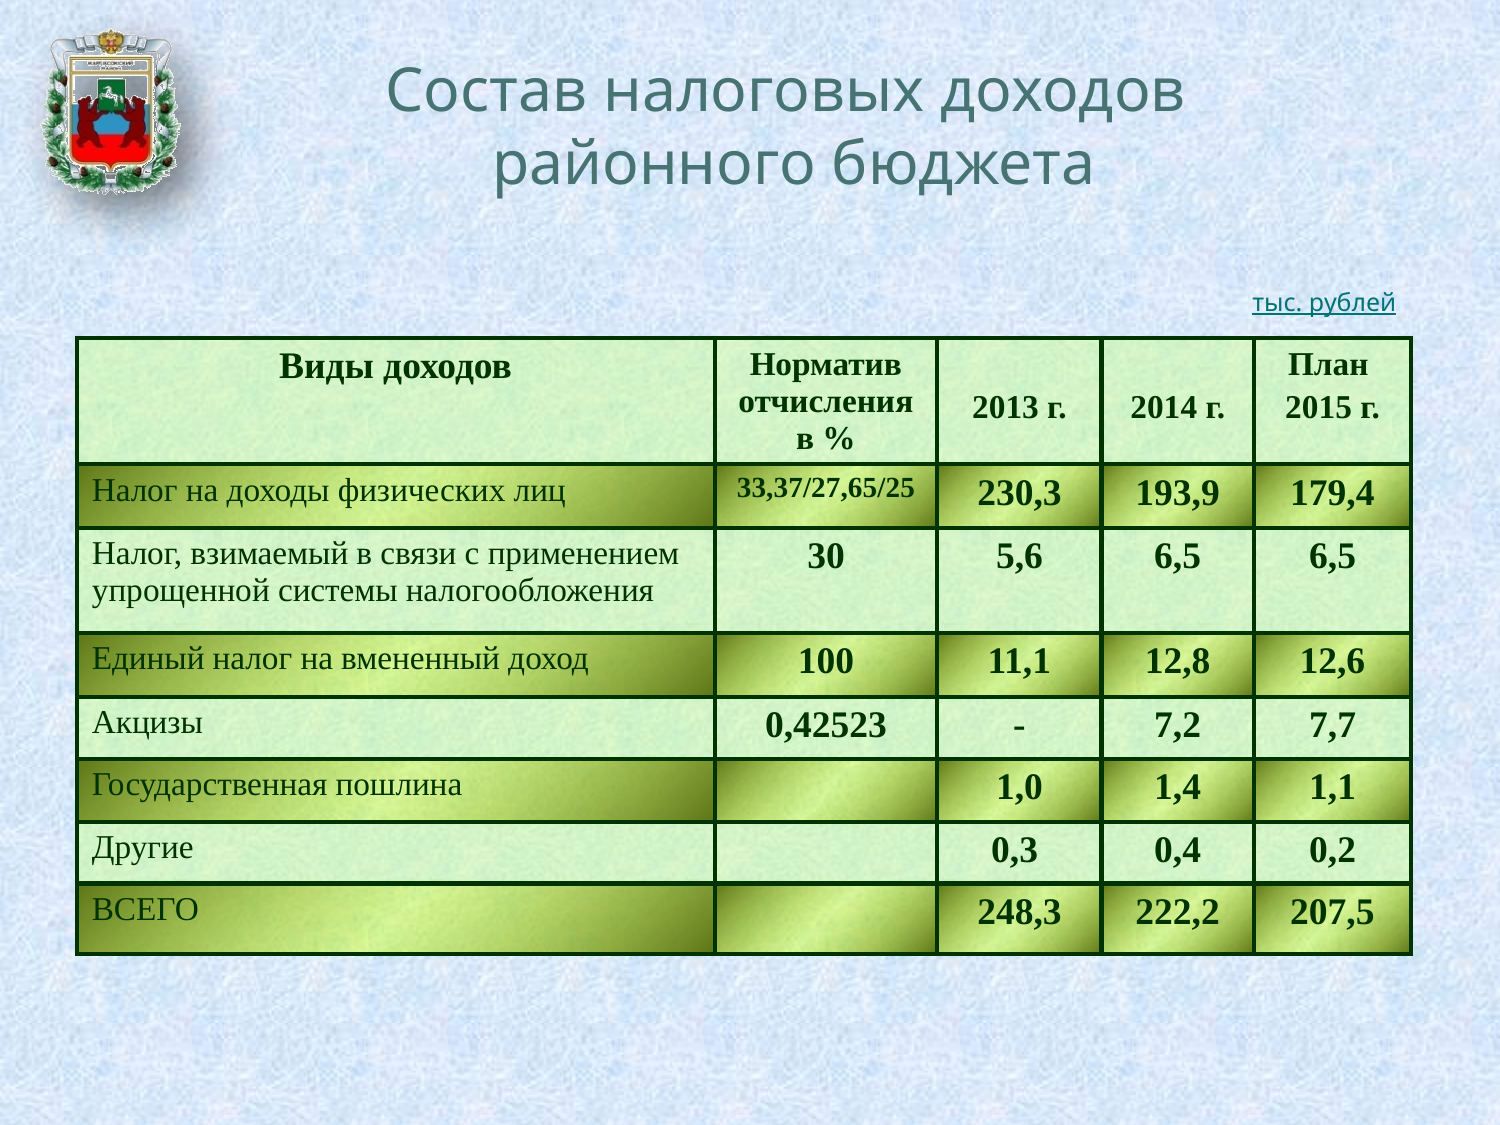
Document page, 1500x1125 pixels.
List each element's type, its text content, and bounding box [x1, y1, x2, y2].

table_header 2014 г. [1104, 340, 1252, 462]
table_cell 179,4 [1256, 466, 1409, 526]
table_header План 2015 г. [1256, 340, 1409, 462]
picture [0, 0, 1500, 1125]
table_cell 5,6 [939, 530, 1099, 631]
table_cell 230,3 [939, 466, 1099, 526]
table_cell 33,37/27,65/25 [717, 466, 935, 526]
table_cell 193,9 [1104, 466, 1252, 526]
table_cell 11,1 [939, 635, 1099, 695]
table_cell ВСЕГО [79, 886, 713, 952]
table_cell - [939, 699, 1099, 757]
table_cell [717, 824, 935, 881]
table_cell 30 [717, 530, 935, 631]
table_cell Налог на доходы физических лиц [79, 466, 713, 526]
table_cell 222,2 [1104, 886, 1252, 952]
table_cell 0,2 [1256, 824, 1409, 881]
table_cell [717, 886, 935, 952]
table_cell Налог, взимаемый в связи с применением упрощенной системы налогообложения [79, 530, 713, 631]
table_cell 0,4 [1104, 824, 1252, 881]
table_cell 7,7 [1256, 699, 1409, 757]
table_cell 6,5 [1104, 530, 1252, 631]
table_cell 7,2 [1104, 699, 1252, 757]
table_cell [717, 761, 935, 820]
table_cell 0,42523 [717, 699, 935, 757]
text_box тыс. рублей [1222, 278, 1412, 338]
table_header Виды доходов [79, 340, 713, 462]
table_cell 1,4 [1104, 761, 1252, 820]
table_cell 100 [717, 635, 935, 695]
table_cell 1,1 [1256, 761, 1409, 820]
table_cell Государственная пошлина [79, 761, 713, 820]
table_cell 0,3 [939, 824, 1099, 881]
table_cell 12,6 [1256, 635, 1409, 695]
table_cell 207,5 [1256, 886, 1409, 952]
title Состав налоговых доходов районного бюджета [239, 42, 1350, 197]
table_cell Акцизы [79, 699, 713, 757]
table_cell 1,0 [939, 761, 1099, 820]
table_cell 6,5 [1256, 530, 1409, 631]
table_cell Единый налог на вмененный доход [79, 635, 713, 695]
table_cell 248,3 [939, 886, 1099, 952]
table_cell 12,8 [1104, 635, 1252, 695]
table_cell Другие [79, 824, 713, 881]
table_header Норматив отчисления в % [717, 340, 935, 462]
table_header 2013 г. [939, 340, 1099, 462]
